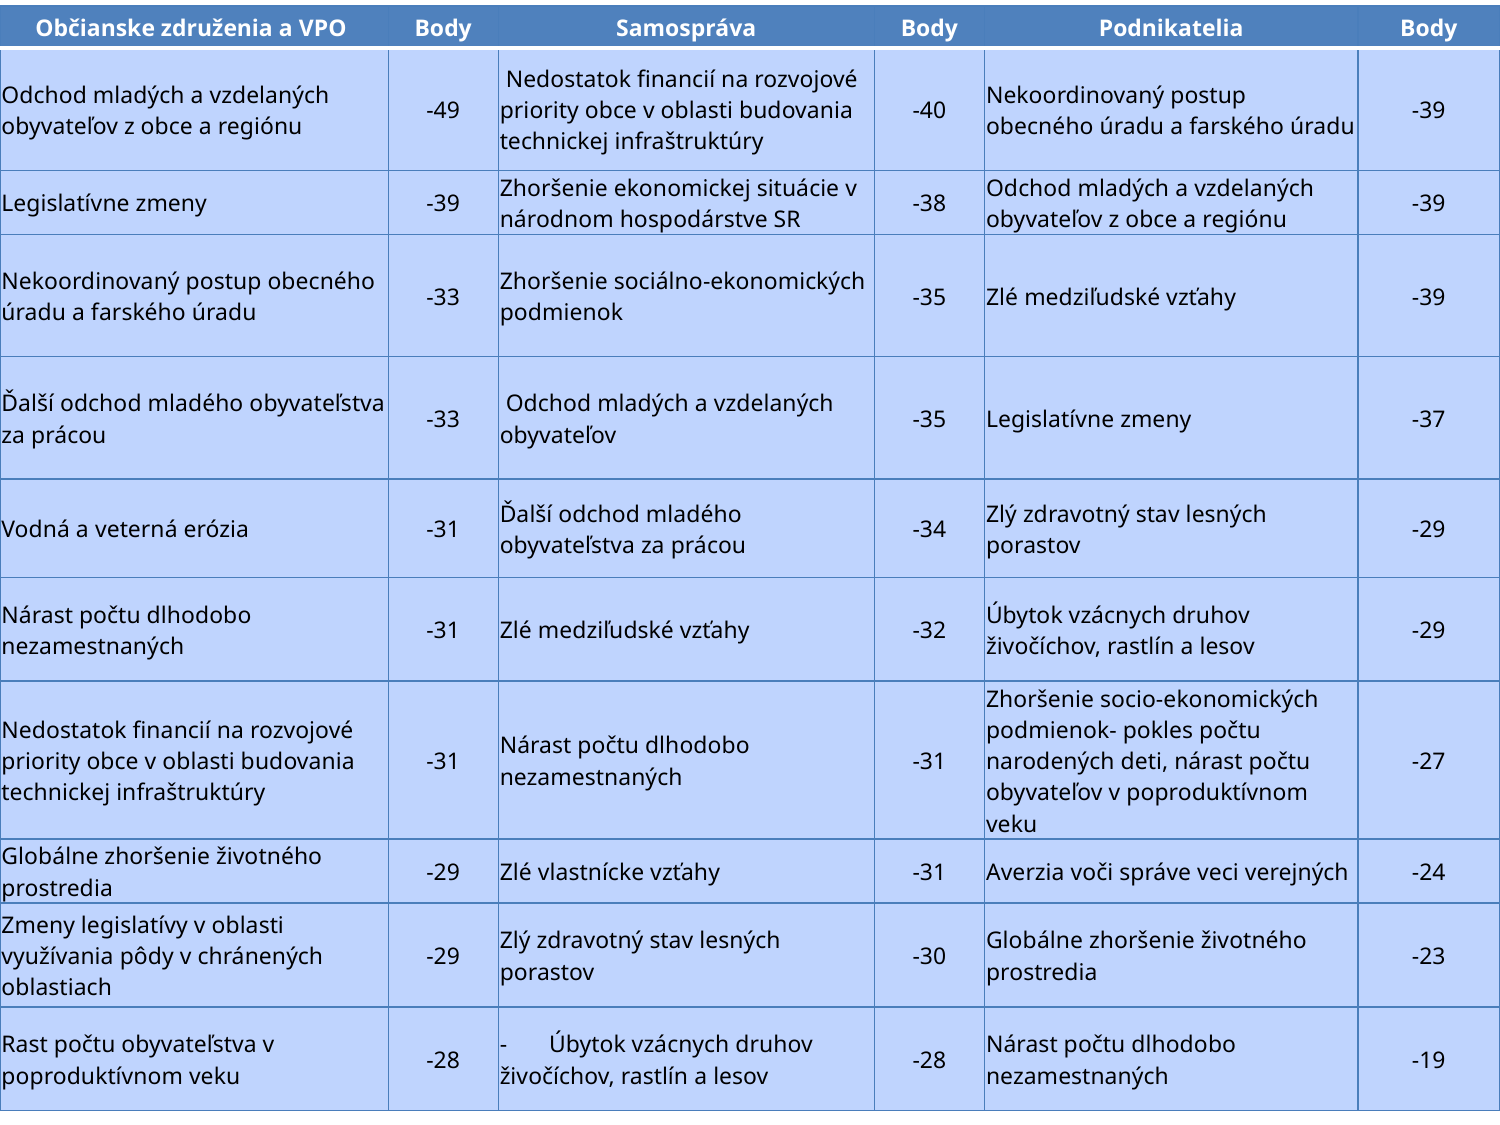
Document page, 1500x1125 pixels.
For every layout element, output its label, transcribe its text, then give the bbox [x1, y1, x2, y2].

table_cell -35 [875, 235, 984, 356]
table_cell Zhoršenie sociálno-ekonomických podmienok [499, 235, 874, 356]
table_header Body [1359, 7, 1499, 46]
table_cell Zhoršenie socio-ekonomických podmienok- pokles počtu narodených deti, nárast počtu obyvateľov v poproduktívnom veku [985, 682, 1357, 838]
table_cell Odchod mladých a vzdelaných obyvateľov z obce a regiónu [985, 171, 1357, 234]
table_cell -35 [875, 357, 984, 478]
table_cell Averzia voči správe veci verejných [985, 840, 1357, 902]
table_cell Zmeny legislatívy v oblasti využívania pôdy v chránených oblastiach [1, 904, 388, 1006]
table_cell Nedostatok financií na rozvojové priority obce v oblasti budovania technickej infraštruktúry [499, 50, 874, 170]
table_cell Nárast počtu dlhodobo nezamestnaných [1073, 1008, 1357, 1110]
table_cell -33 [389, 235, 498, 356]
table_cell Zlé medziľudské vzťahy [985, 235, 1357, 356]
table_cell Globálne zhoršenie životného prostredia [1073, 904, 1357, 1006]
table_cell Odchod mladých a vzdelaných obyvateľov [499, 357, 874, 478]
picture [466, 900, 1070, 1108]
table_cell Zhoršenie ekonomickej situácie v národnom hospodárstve SR [499, 171, 874, 234]
table_cell -31 [389, 480, 498, 577]
table_cell Nedostatok financií na rozvojové priority obce v oblasti budovania technickej infraštruktúry [1, 682, 388, 838]
table_cell -34 [875, 480, 984, 577]
table_cell Ďalší odchod mladého obyvateľstva za prácou [499, 480, 874, 577]
table_cell -49 [389, 50, 498, 170]
table_cell -28 [389, 1008, 461, 1110]
table_cell Nárast počtu dlhodobo nezamestnaných [1, 578, 388, 680]
table_cell -19 [1359, 1008, 1499, 1110]
table_header Body [389, 7, 498, 46]
table_cell -40 [875, 50, 984, 170]
table_cell -31 [389, 578, 498, 680]
table_cell -38 [875, 171, 984, 234]
table_cell -24 [1359, 840, 1499, 902]
table_cell -29 [389, 904, 462, 1006]
table_cell -29 [1359, 578, 1499, 680]
table_cell Rast počtu obyvateľstva v poproduktívnom veku [1, 1008, 388, 1110]
table_cell -31 [875, 682, 984, 838]
table_cell Globálne zhoršenie životného prostredia [1, 840, 388, 902]
table_cell -39 [1359, 171, 1499, 234]
table_cell -27 [1359, 682, 1499, 838]
table_cell Odchod mladých a vzdelaných obyvateľov z obce a regiónu [1, 50, 388, 170]
table_cell -23 [1359, 904, 1499, 1006]
table_cell Zlé vlastnícke vzťahy [499, 840, 874, 899]
table_cell Zlé medziľudské vzťahy [499, 578, 874, 680]
table_cell Úbytok vzácnych druhov živočíchov, rastlín a lesov [985, 578, 1357, 680]
table_cell Nekoordinovaný postup obecného úradu a farského úradu [985, 50, 1357, 170]
table_header Body [875, 7, 984, 46]
table_cell -31 [875, 840, 984, 899]
table_cell -29 [389, 840, 498, 902]
table_cell -31 [389, 682, 498, 838]
table_header Samospráva [499, 7, 874, 46]
table_cell -39 [1359, 235, 1499, 356]
table_header Občianske združenia a VPO [1, 7, 388, 46]
table_cell Legislatívne zmeny [1, 171, 388, 234]
table_cell Zlý zdravotný stav lesných porastov [985, 480, 1357, 577]
table_cell -32 [875, 578, 984, 680]
table_cell -37 [1359, 357, 1499, 478]
table_cell Nárast počtu dlhodobo nezamestnaných [499, 682, 874, 838]
table_cell -39 [1359, 50, 1499, 170]
table_header Podnikatelia [985, 7, 1357, 46]
table_cell -39 [389, 171, 498, 234]
table_cell -29 [1359, 480, 1499, 577]
table_cell Vodná a veterná erózia [1, 480, 388, 577]
table_cell Nekoordinovaný postup obecného úradu a farského úradu [1, 235, 388, 356]
table_cell Legislatívne zmeny [985, 357, 1357, 478]
table_cell -33 [389, 357, 498, 478]
table_cell Ďalší odchod mladého obyvateľstva za prácou [1, 357, 388, 478]
